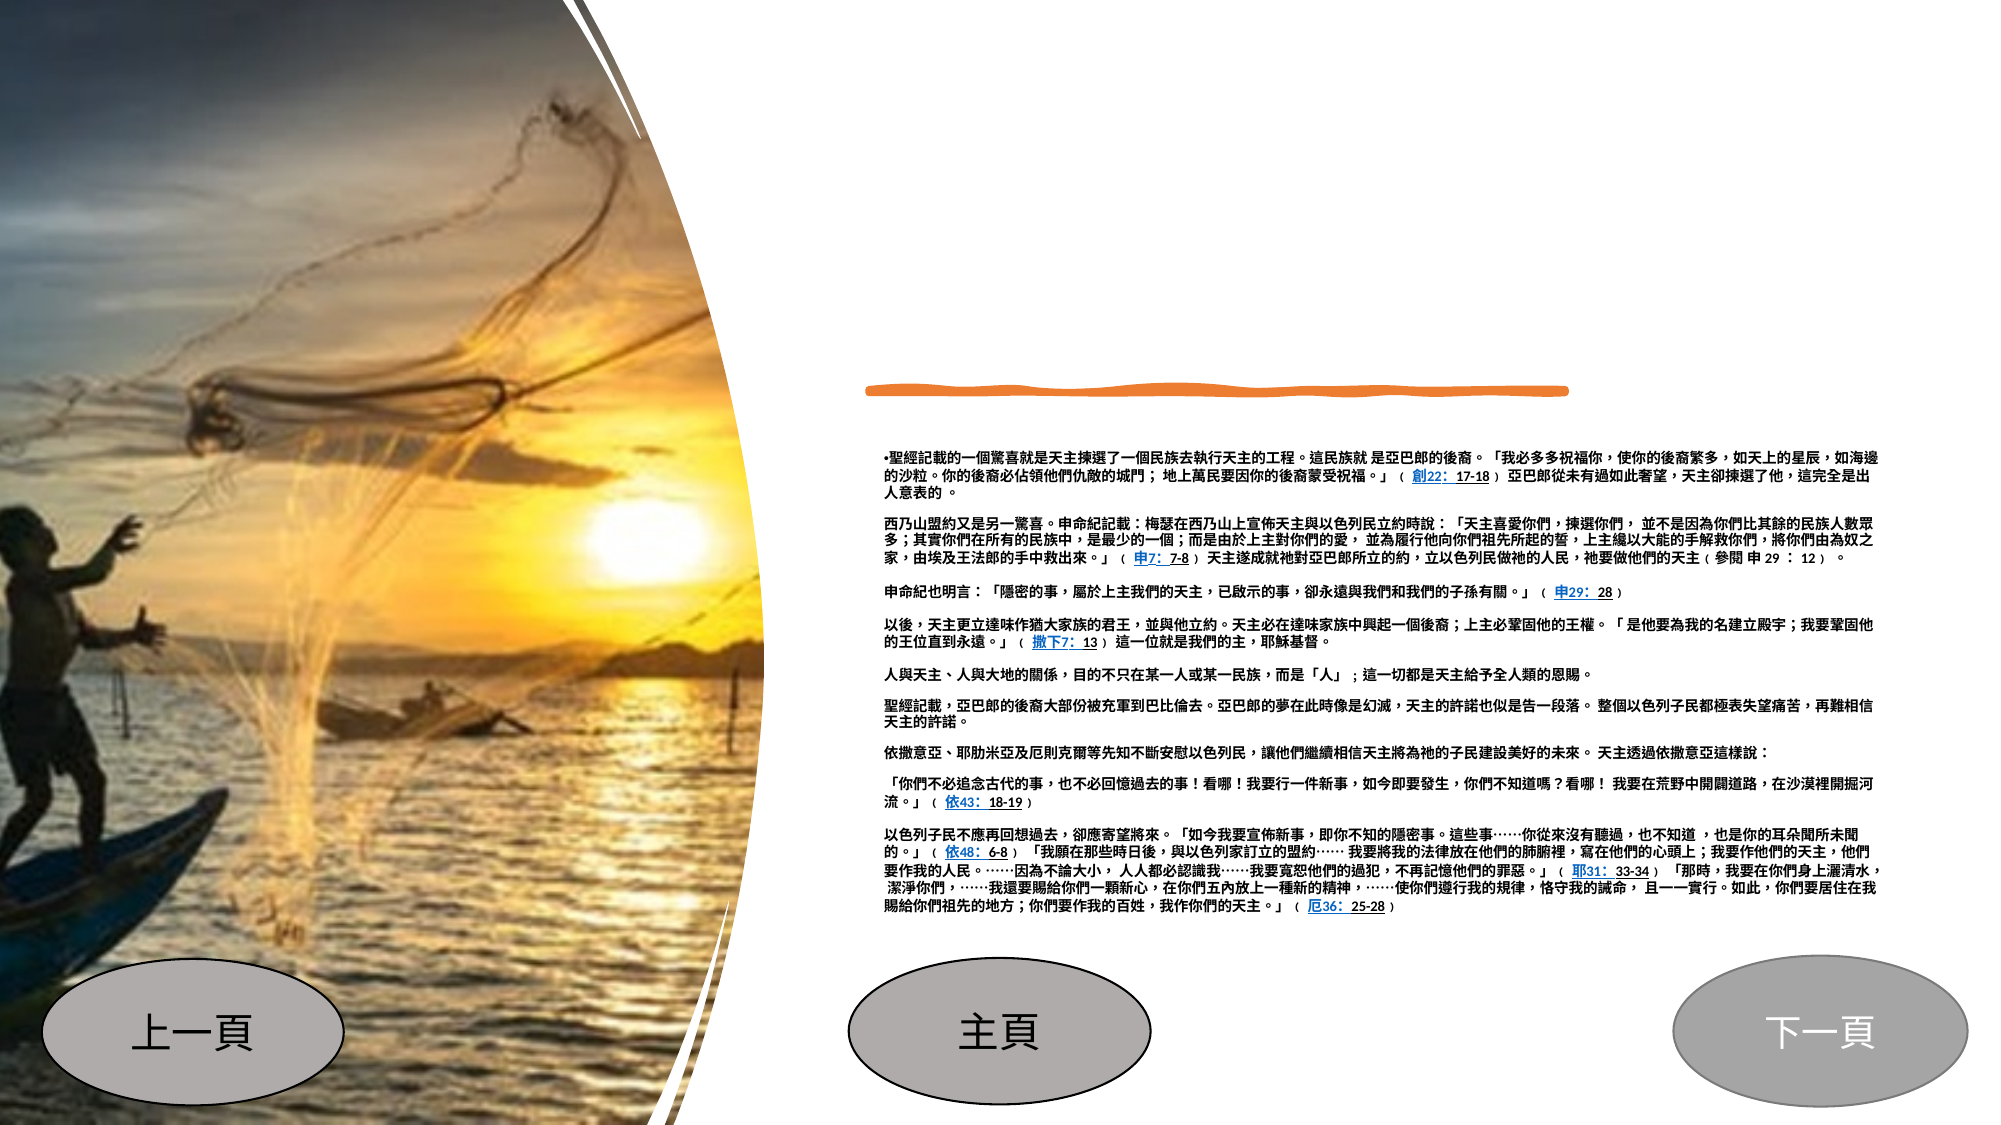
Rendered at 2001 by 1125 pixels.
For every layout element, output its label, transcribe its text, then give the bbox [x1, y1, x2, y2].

text_box 主頁 [847, 956, 1152, 1106]
text_box [867, 385, 1567, 396]
text_box [764, 0, 2000, 1125]
text_box 聖經記載的一個驚喜就是天主揀選了一個民族去執行天主的工程。這民族就 是亞巴郎的後裔。「我必多多祝福你，使你的後裔繁多，如天上的星辰，如海邊的沙粒。你的後裔必佔領他們仇敵的城門； 地上萬民要因你的後裔蒙受祝福。」﹙ 創22：17-18﹚亞巴郎從未有過如此奢望，天主卻揀選了他，這完全是出人意表的 。 西乃山盟約又是另一驚喜。申命紀記載：梅瑟在西乃山上宣佈天主與以色列民立約時說：「天主喜愛你們，揀選你們， 並不是因為你們比其餘的民族人數眾多；其實你們在所有的民族中，是最少的一個；而是由於上主對你們的愛， 並為履行他向你們祖先所起的誓，上主纔以大能的手解救你們，將你們由為奴之家，由埃及王法郎的手中救出來。」﹙ 申7：7-8﹚天主遂成就祂對亞巴郎所立的約，立以色列民做祂的人民，祂要做他們的天主﹙參閱 申29：12﹚。 申命紀也明言：「隱密的事，屬於上主我們的天主，已啟示的事，卻永遠與我們和我們的子孫有關。」﹙ 申29：28﹚ 以後，天主更立達味作猶大家族的君王，並與他立約。天主必在達味家族中興起一個後裔；上主必鞏固他的王權。「 是他要為我的名建立殿宇；我要鞏固他的王位直到永遠。」﹙ 撒下7：13﹚這一位就是我們的主，耶穌基督。 人與天主、人與大地的關係，目的不只在某一人或某一民族，而是「人」﹔這一切都是天主給予全人類的恩賜。 聖經記載，亞巴郎的後裔大部份被充軍到巴比倫去。亞巴郎的夢在此時像是幻滅，天主的許諾也似是告一段落。 整個以色列子民都極表失望痛苦，再難相信天主的許諾。 依撒意亞、耶肋米亞及厄則克爾等先知不斷安慰以色列民，讓他們繼續相信天主將為祂的子民建設美好的未來。 天主透過依撒意亞這樣說： 「你們不必追念古代的事，也不必回憶過去的事！看哪！我要行一件新事，如今即要發生，你們不知道嗎？看哪！ 我要在荒野中開闢道路，在沙漠裡開掘河流。」﹙ 依43：18-19﹚ 以色列子民不應再回想過去，卻應寄望將來。「如今我要宣佈新事，即你不知的隱密事。這些事……你從來沒有聽過，也不知道 ，也是你的耳朵聞所未聞的。」﹙ 依48：6-8﹚「我願在那些時日後，與以色列家訂立的盟約…… 我要將我的法律放在他們的肺腑裡，寫在他們的心頭上；我要作他們的天主，他們要作我的人民。……因為不論大小， 人人都必認識我……我要寬恕他們的過犯，不再記憶他們的罪惡。」﹙ 耶31：33-34﹚「那時，我要在你們身上灑清水， 潔淨你們，……我還要賜給你們一顆新心，在你們五內放上一種新的精神，……使你們遵行我的規律，恪守我的誡命， 且一一實行。如此，你們要居住在我賜給你們祖先的地方；你們要作我的百姓，我作你們的天主。」﹙ 厄36：25-28﹚ [868, 443, 1895, 1016]
text_box 下一頁 [1672, 954, 1969, 1108]
picture [0, 0, 764, 1125]
